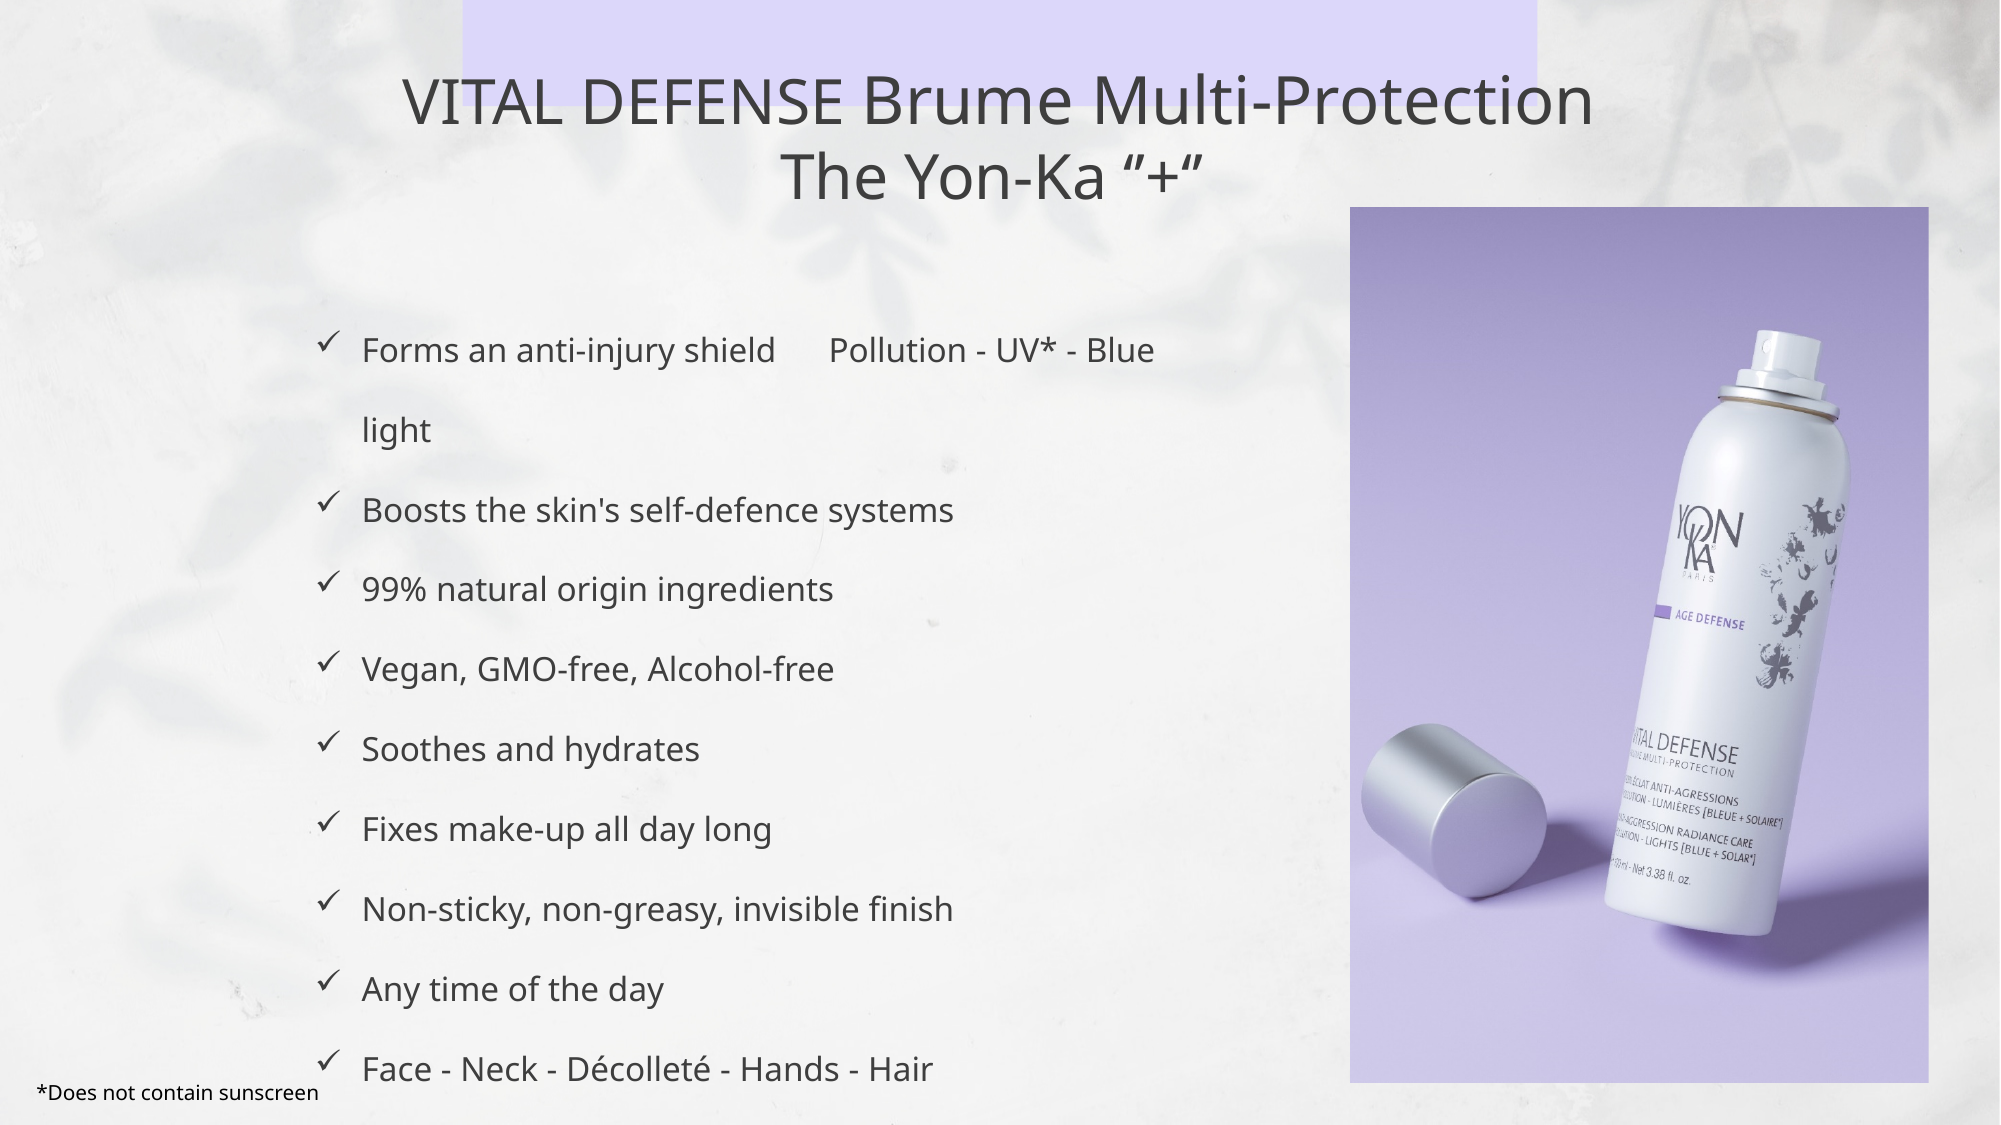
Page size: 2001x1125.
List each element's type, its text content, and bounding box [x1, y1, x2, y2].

text_box Forms an anti-injury shield Pollution - UV* - Blue light Boosts the skin's self-defence systems 99% natural origin ingredients Vegan, GMO-free, Alcohol-free Soothes and hydrates Fixes make-up all day long Non-sticky, non-greasy, invisible finish Any time of the day Face - Neck - Décolleté - Hands - Hair [299, 281, 1213, 1095]
text_box *Does not contain sunscreen [21, 1072, 633, 1113]
text_box VITAL DEFENSE Brume Multi-Protection The Yon-Ka ‘’+‘’ [244, 50, 1756, 220]
picture [0, 0, 2000, 1125]
